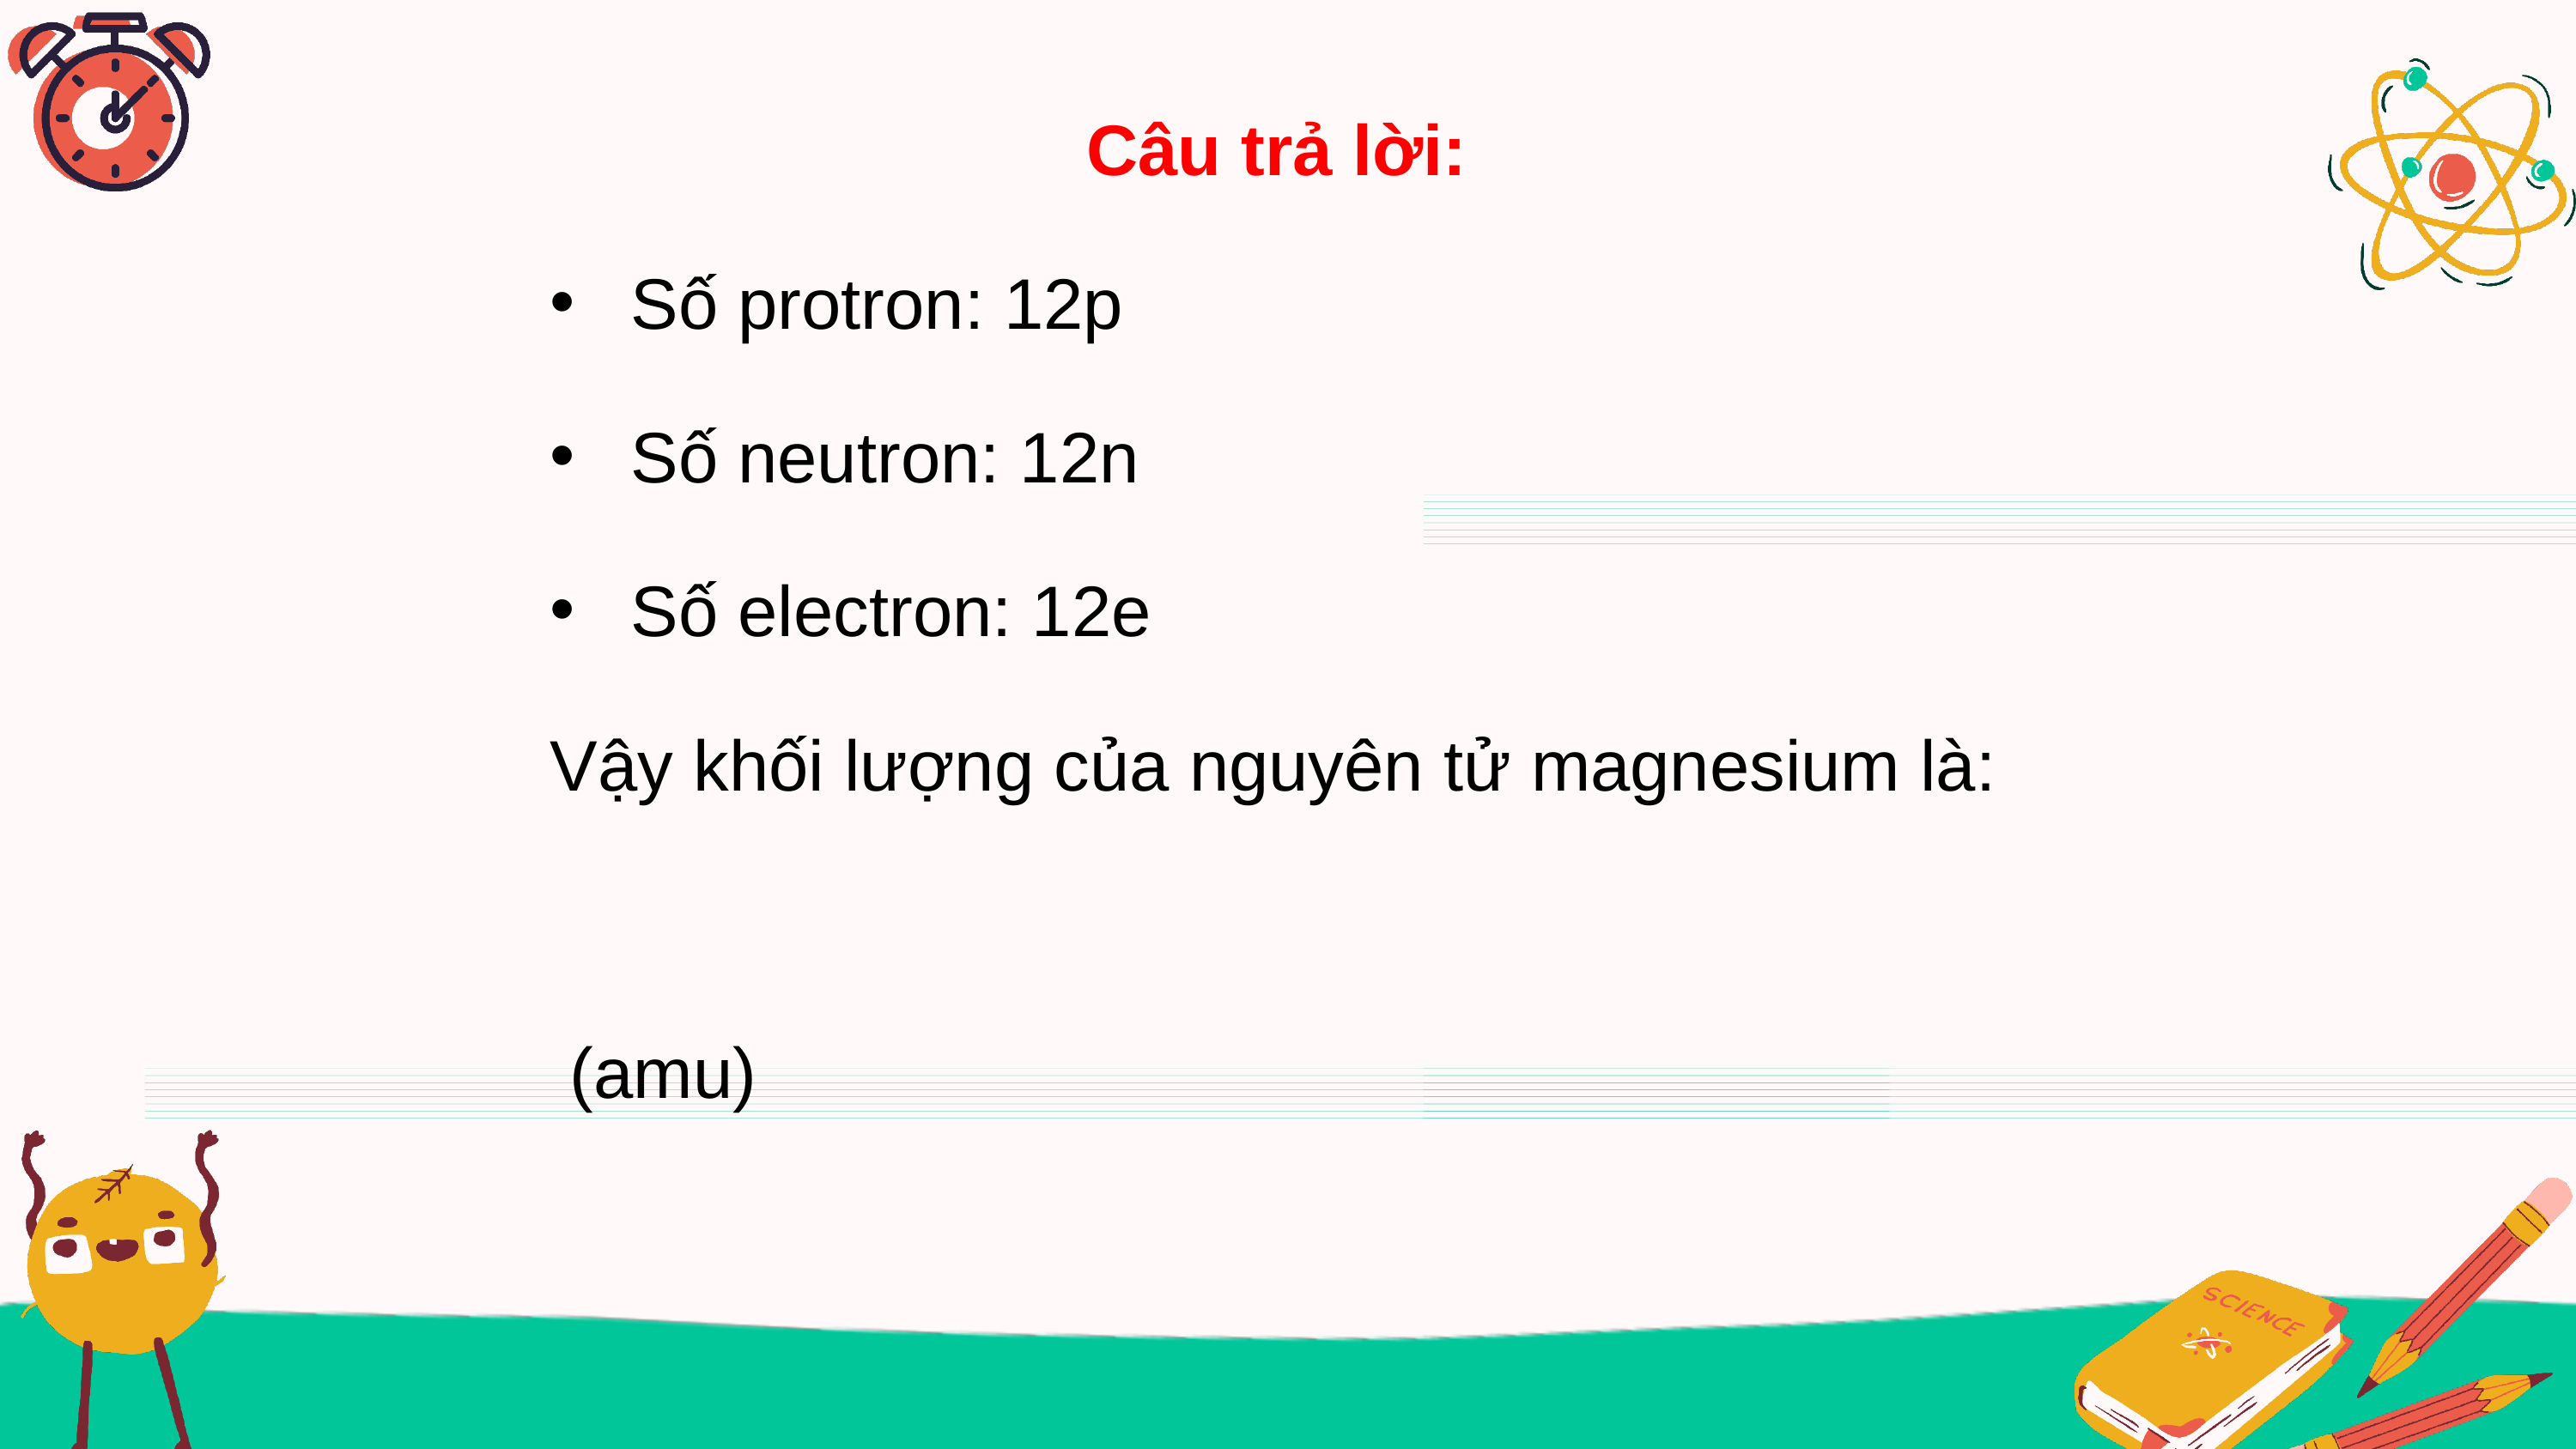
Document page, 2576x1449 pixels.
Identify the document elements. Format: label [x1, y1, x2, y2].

text_box [144, 1068, 1153, 1251]
picture [0, 0, 258, 252]
text_box [1423, 494, 2432, 676]
picture [0, 1129, 2576, 1449]
picture [2328, 58, 2576, 290]
text_box [1423, 1068, 2432, 1251]
